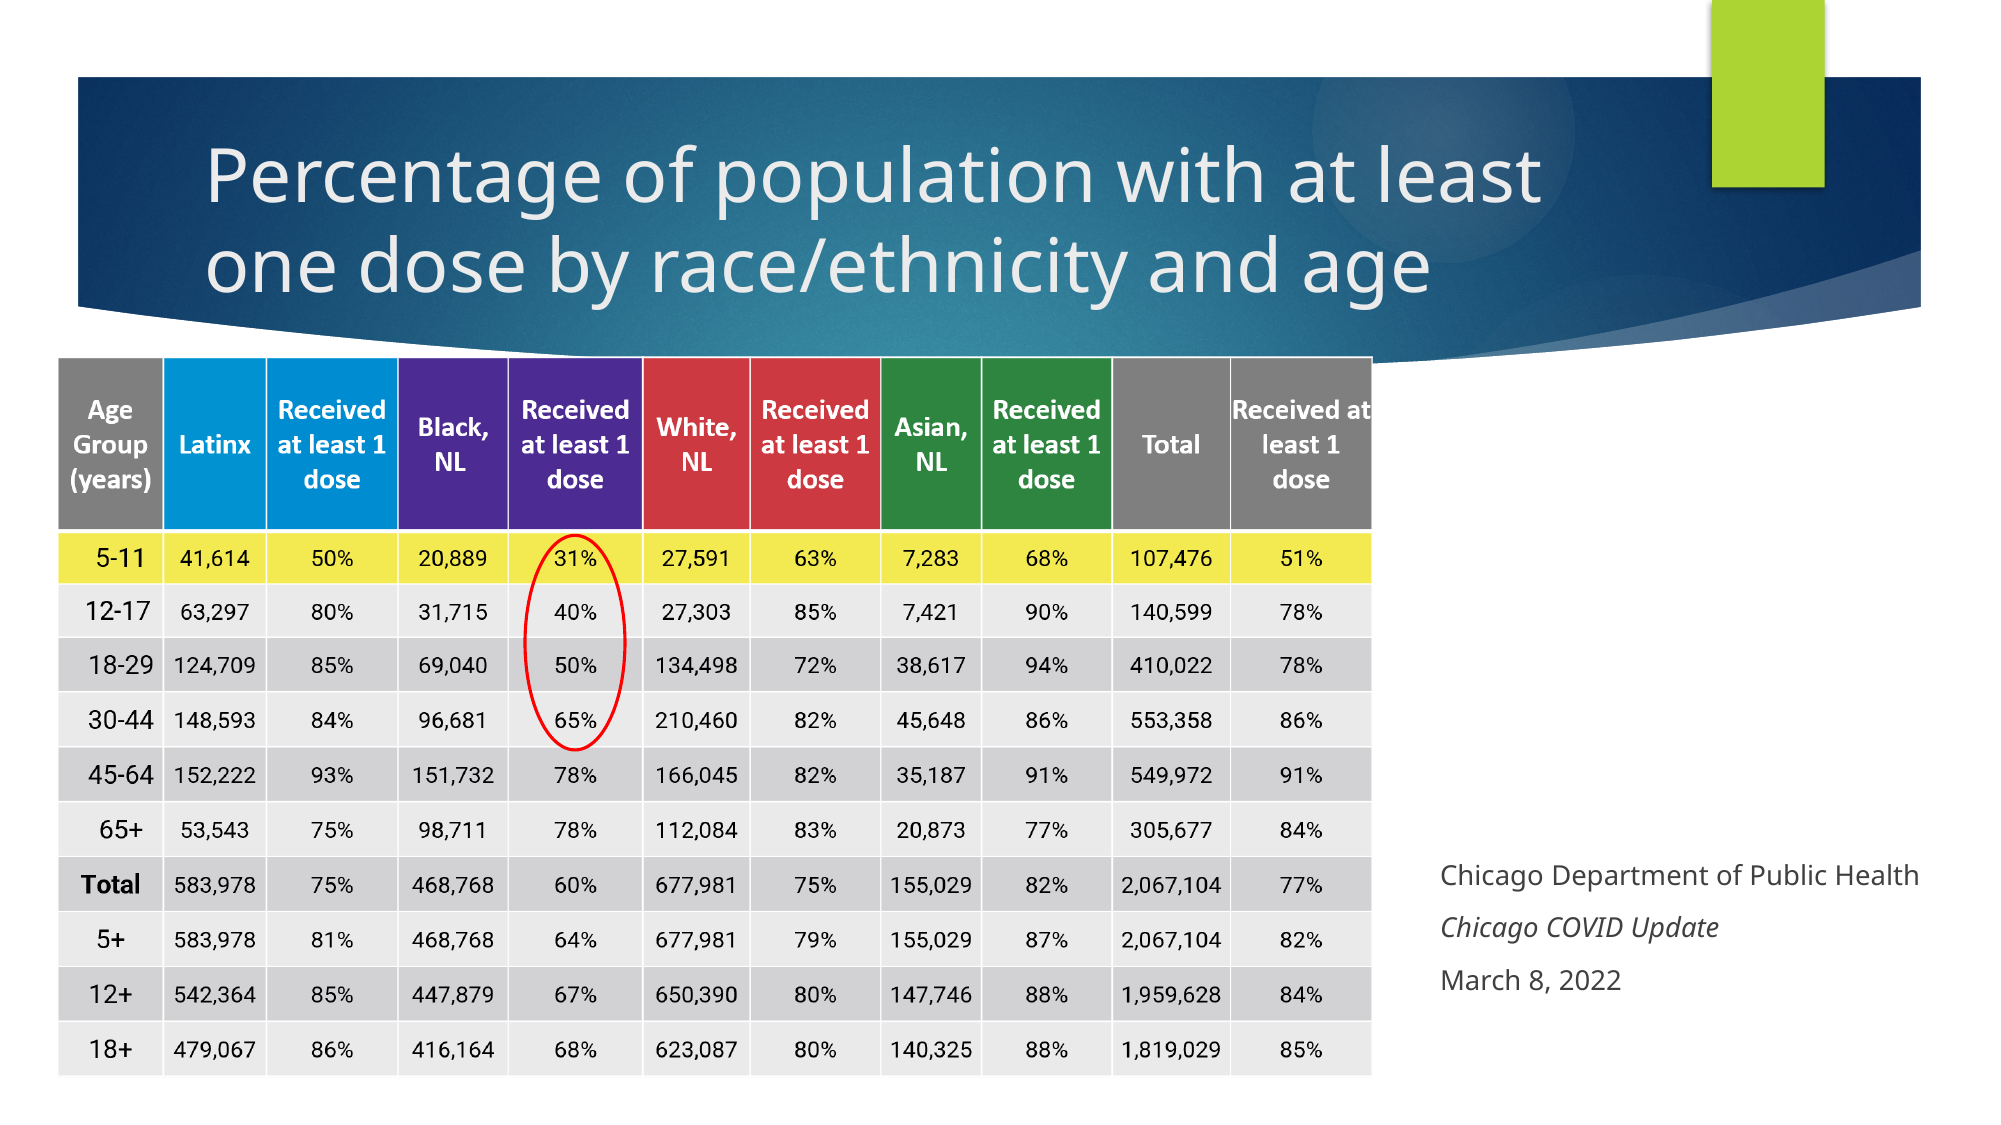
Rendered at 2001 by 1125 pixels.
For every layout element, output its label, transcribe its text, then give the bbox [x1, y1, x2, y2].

picture [56, 356, 1376, 1081]
list Chicago Department of Public Health Chicago COVID Update March 8, 2022 [1425, 849, 1941, 1029]
title Percentage of population with at least one dose by race/ethnicity and age [189, 159, 1627, 276]
